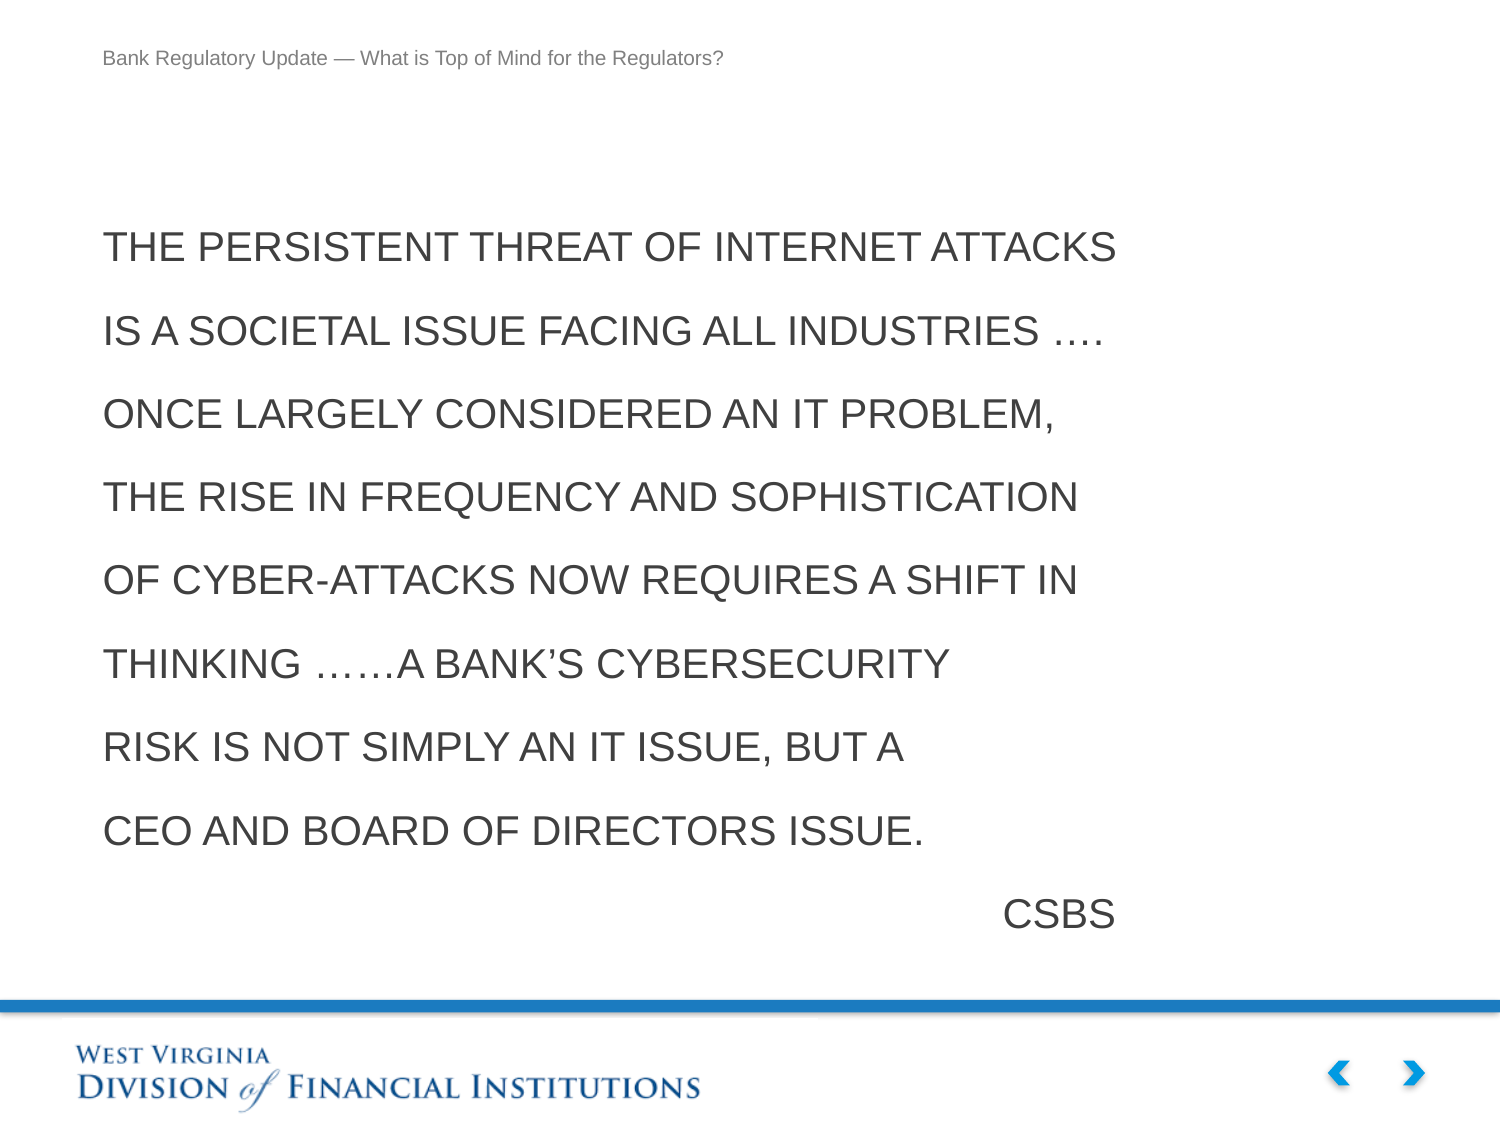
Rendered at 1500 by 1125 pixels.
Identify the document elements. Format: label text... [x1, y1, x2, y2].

picture [62, 1018, 818, 1125]
list THE PERSISTENT THREAT OF INTERNET ATTACKS IS A SOCIETAL ISSUE FACING ALL INDUSTRIES …. ONCE LARGELY CONSIDERED AN IT PROBLEM, THE RISE IN FREQUENCY AND SOPHISTICATION OF CYBER-ATTACKS NOW REQUIRES A SHIFT IN THINKING ……A BANK’S CYBERSECURITY RISK IS NOT SIMPLY AN IT ISSUE, BUT A CEO AND BOARD OF DIRECTORS ISSUE. CSBS [87, 200, 1438, 875]
